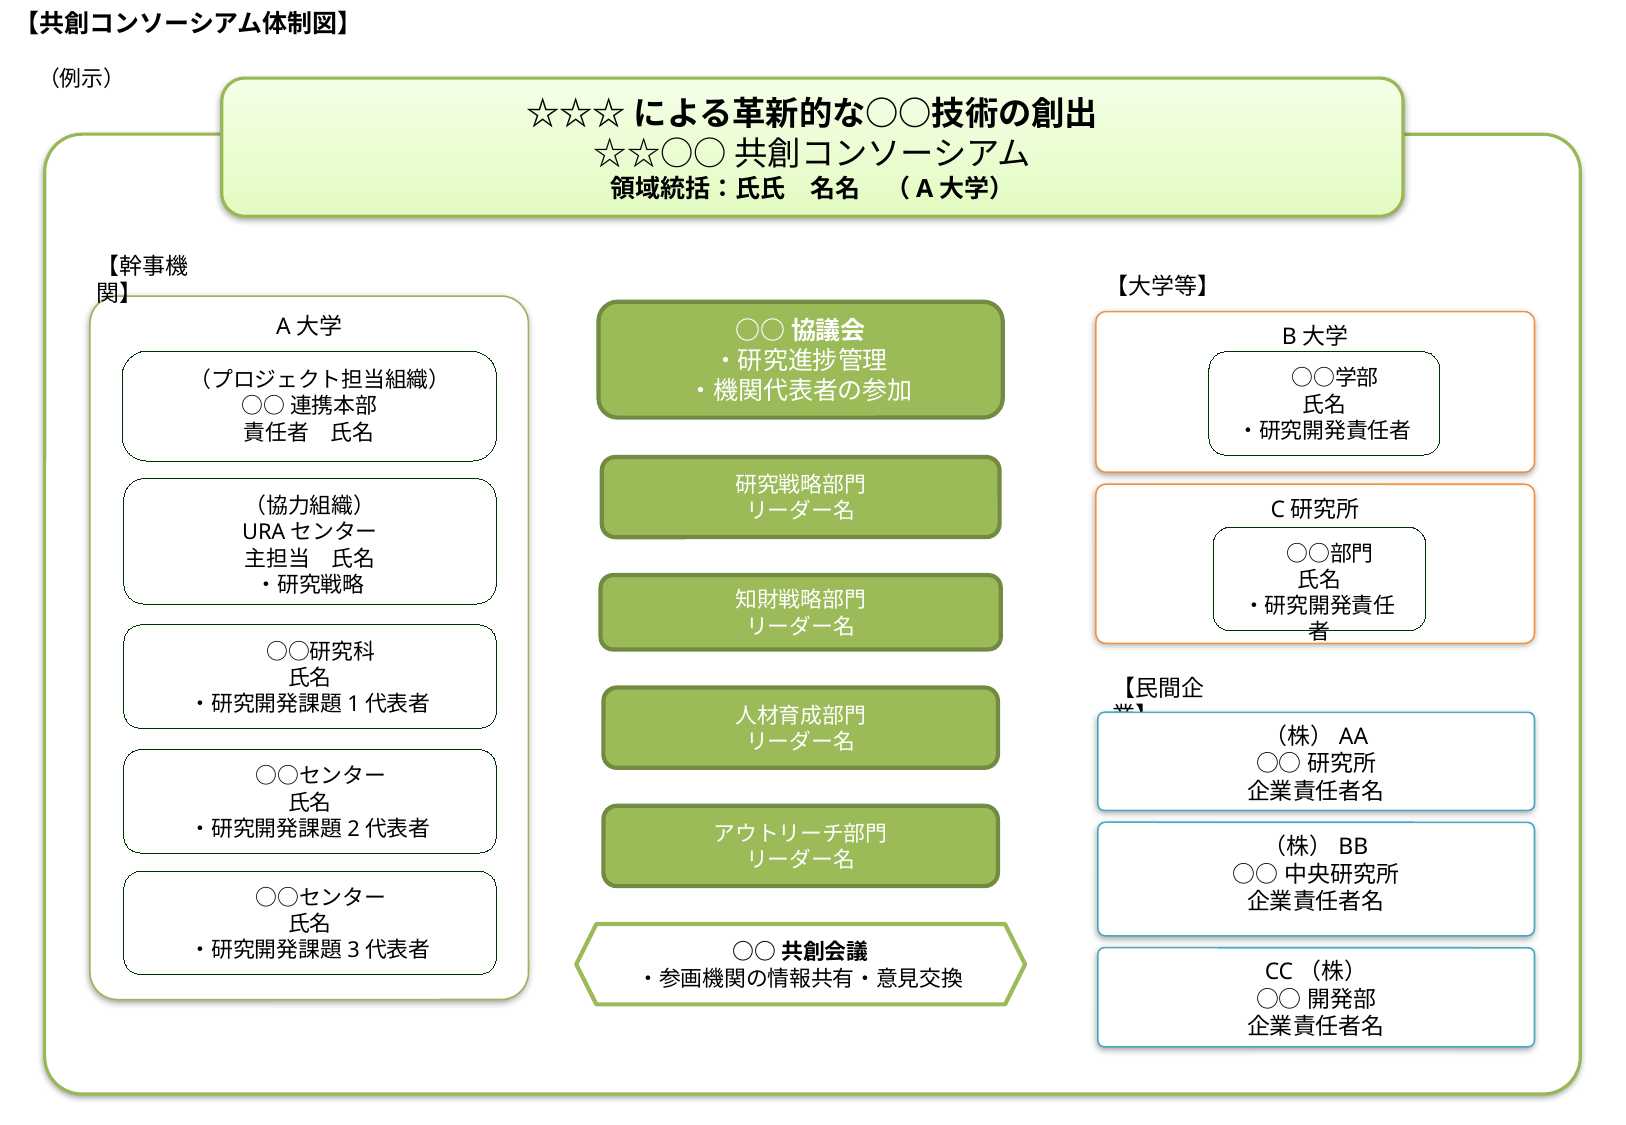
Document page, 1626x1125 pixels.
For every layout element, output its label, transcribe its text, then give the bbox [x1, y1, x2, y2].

text_box （株）AA ○○研究所 企業責任者名 [1097, 711, 1536, 812]
text_box A大学 [89, 295, 530, 1001]
text_box CC（株） ○○開発部 企業責任者名 [1097, 946, 1536, 1048]
text_box B大学 [1095, 310, 1536, 473]
text_box 【共創コンソーシアム体制図】 [0, 0, 1625, 46]
text_box ○○協議会 ・研究進捗管理 ・機関代表者の参加 [596, 299, 1005, 420]
text_box 【大学等】 [1090, 263, 1257, 307]
text_box ☆☆☆による革新的な○○技術の創出 ☆☆○○共創コンソーシアム 領域統括：氏氏 名名 （A大学） [220, 77, 1404, 217]
text_box （株）BB ○○中央研究所 企業責任者名 [1097, 821, 1536, 937]
text_box ○○部門 氏名 ・研究開発責任者 [1213, 527, 1426, 631]
text_box （協力組織） URAセンター 主担当 氏名 ・研究戦略 [123, 478, 497, 605]
text_box （例示） [23, 57, 141, 99]
text_box C研究所 [1095, 483, 1536, 645]
text_box 人材育成部門 リーダー名 [601, 685, 1001, 770]
text_box アウトリーチ部門 リーダー名 [601, 803, 1001, 889]
text_box ○○学部 氏名 ・研究開発責任者 [1208, 351, 1440, 456]
text_box ○○共創会議 ・参画機関の情報共有・意見交換 [574, 921, 1028, 1007]
text_box ○○研究科 氏名 ・研究開発課題1代表者 [123, 624, 497, 729]
text_box 知財戦略部門 リーダー名 [598, 572, 1003, 652]
text_box [43, 133, 1582, 1095]
text_box 【民間企業】 [1097, 666, 1264, 712]
text_box ○○センター 氏名 ・研究開発課題3代表者 [123, 871, 497, 975]
text_box 【幹事機関】 [81, 244, 248, 314]
text_box （プロジェクト担当組織） ○○連携本部 責任者 氏名 [122, 351, 497, 462]
text_box ○○センター 氏名 ・研究開発課題2代表者 [123, 749, 497, 854]
text_box 研究戦略部門 リーダー名 [599, 454, 1002, 540]
